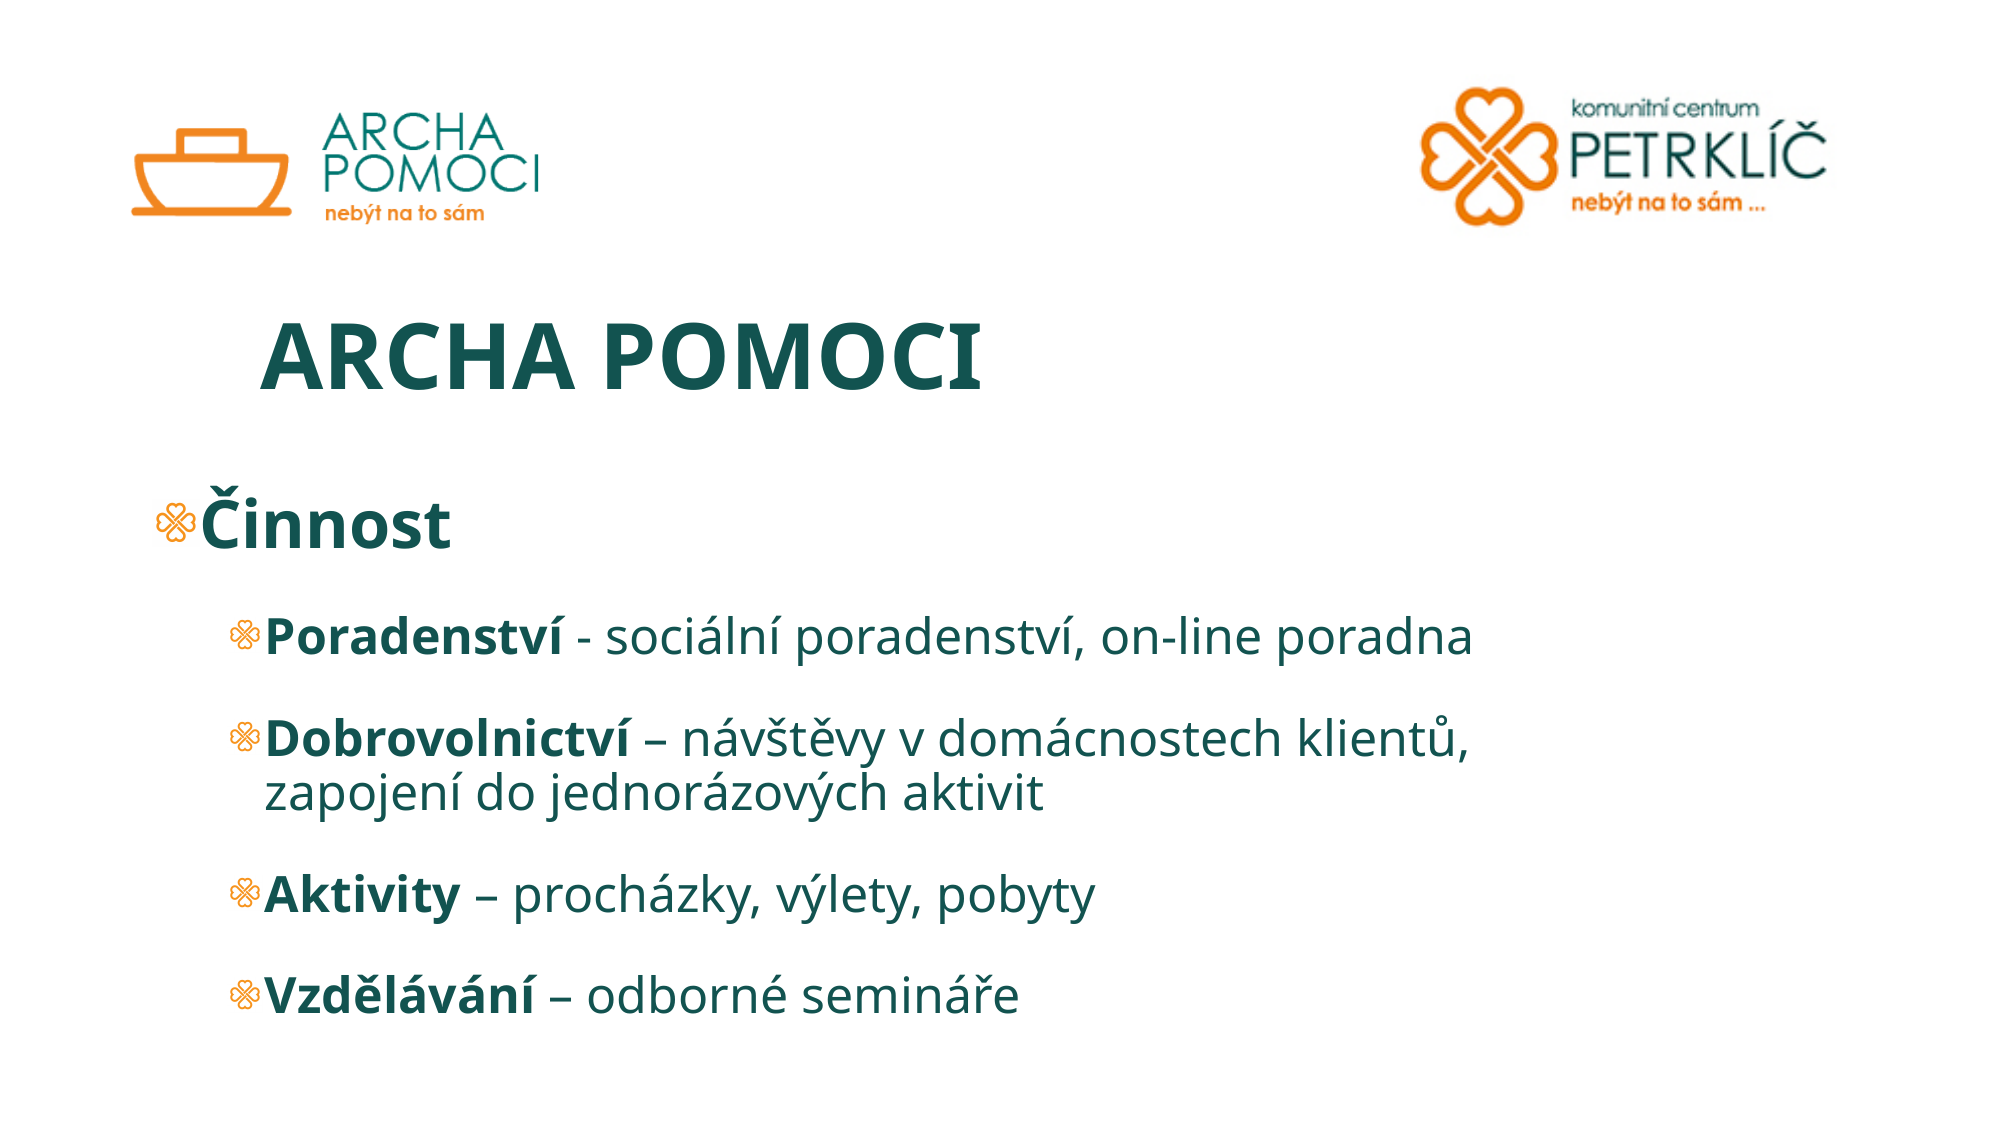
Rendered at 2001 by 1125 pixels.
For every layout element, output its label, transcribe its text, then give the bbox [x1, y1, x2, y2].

picture [227, 875, 263, 911]
picture [107, 50, 567, 282]
picture [227, 977, 263, 1013]
list Činnost Poradenství - sociální poradenství, on-line poradna Dobrovolnictví – návštěvy v domácnostech klientů, zapojení do jednorázových aktivit Aktivity – procházky, výlety, pobyty Vzdělávání – odborné semináře [137, 392, 1863, 1107]
picture [152, 499, 200, 547]
picture [1402, 59, 1863, 242]
picture [227, 719, 263, 755]
title ARCHA POMOCI [245, 251, 1971, 469]
picture [227, 617, 263, 653]
